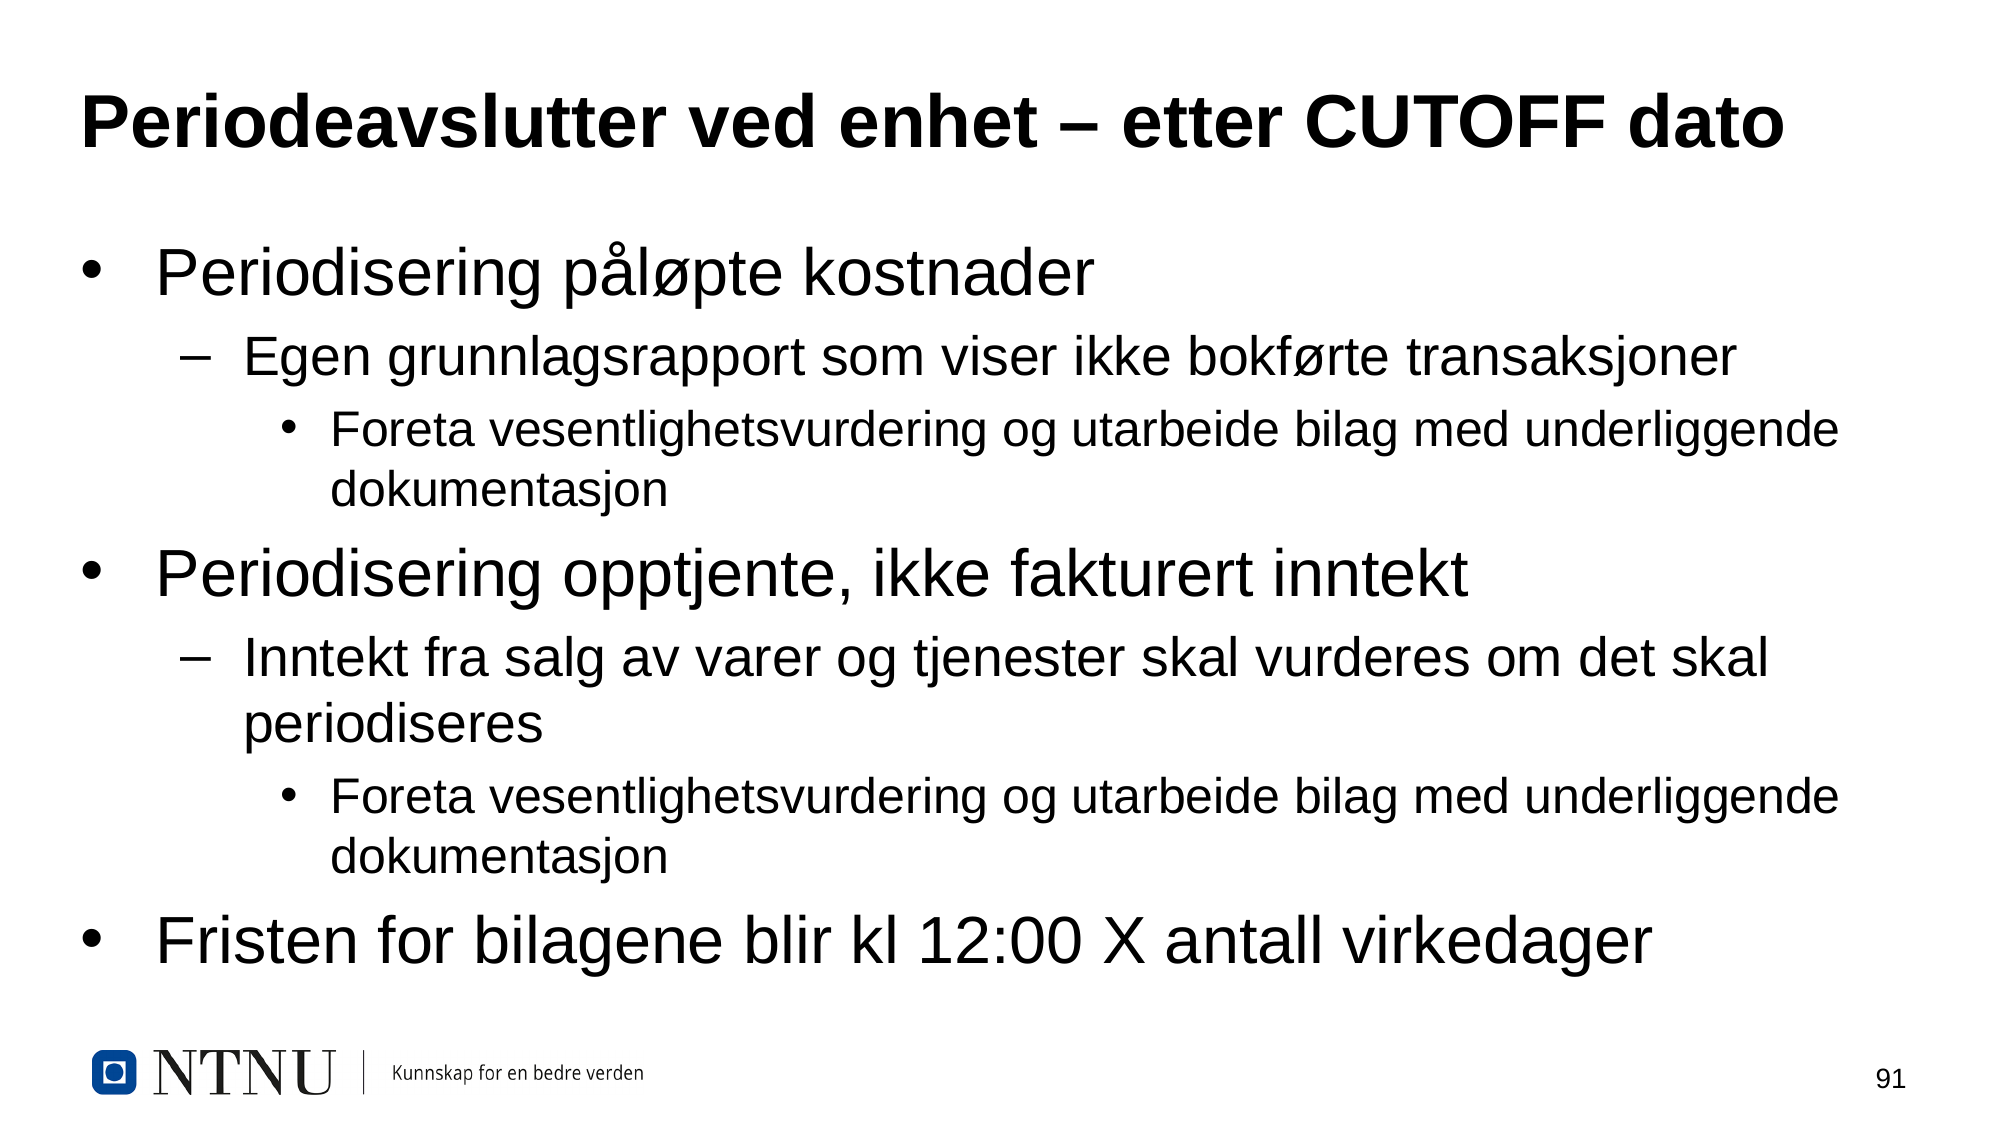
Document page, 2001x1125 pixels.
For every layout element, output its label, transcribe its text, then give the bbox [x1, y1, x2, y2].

title Periodeavslutter ved enhet – etter CUTOFF dato [65, 65, 1908, 172]
picture [92, 1050, 644, 1095]
list Periodisering påløpte kostnader Egen grunnlagsrapport som viser ikke bokførte transaksjoner Foreta vesentlighetsvurdering og utarbeide bilag med underliggende dokumentasjon Periodisering opptjente, ikke fakturert inntekt Inntekt fra salg av varer og tjenester skal vurderes om det skal periodiseres Foreta vesentlighetsvurdering og utarbeide bilag med underliggende dokumentasjon Fristen for bilagene blir kl 12:00 X antall virkedager [65, 220, 1908, 1012]
